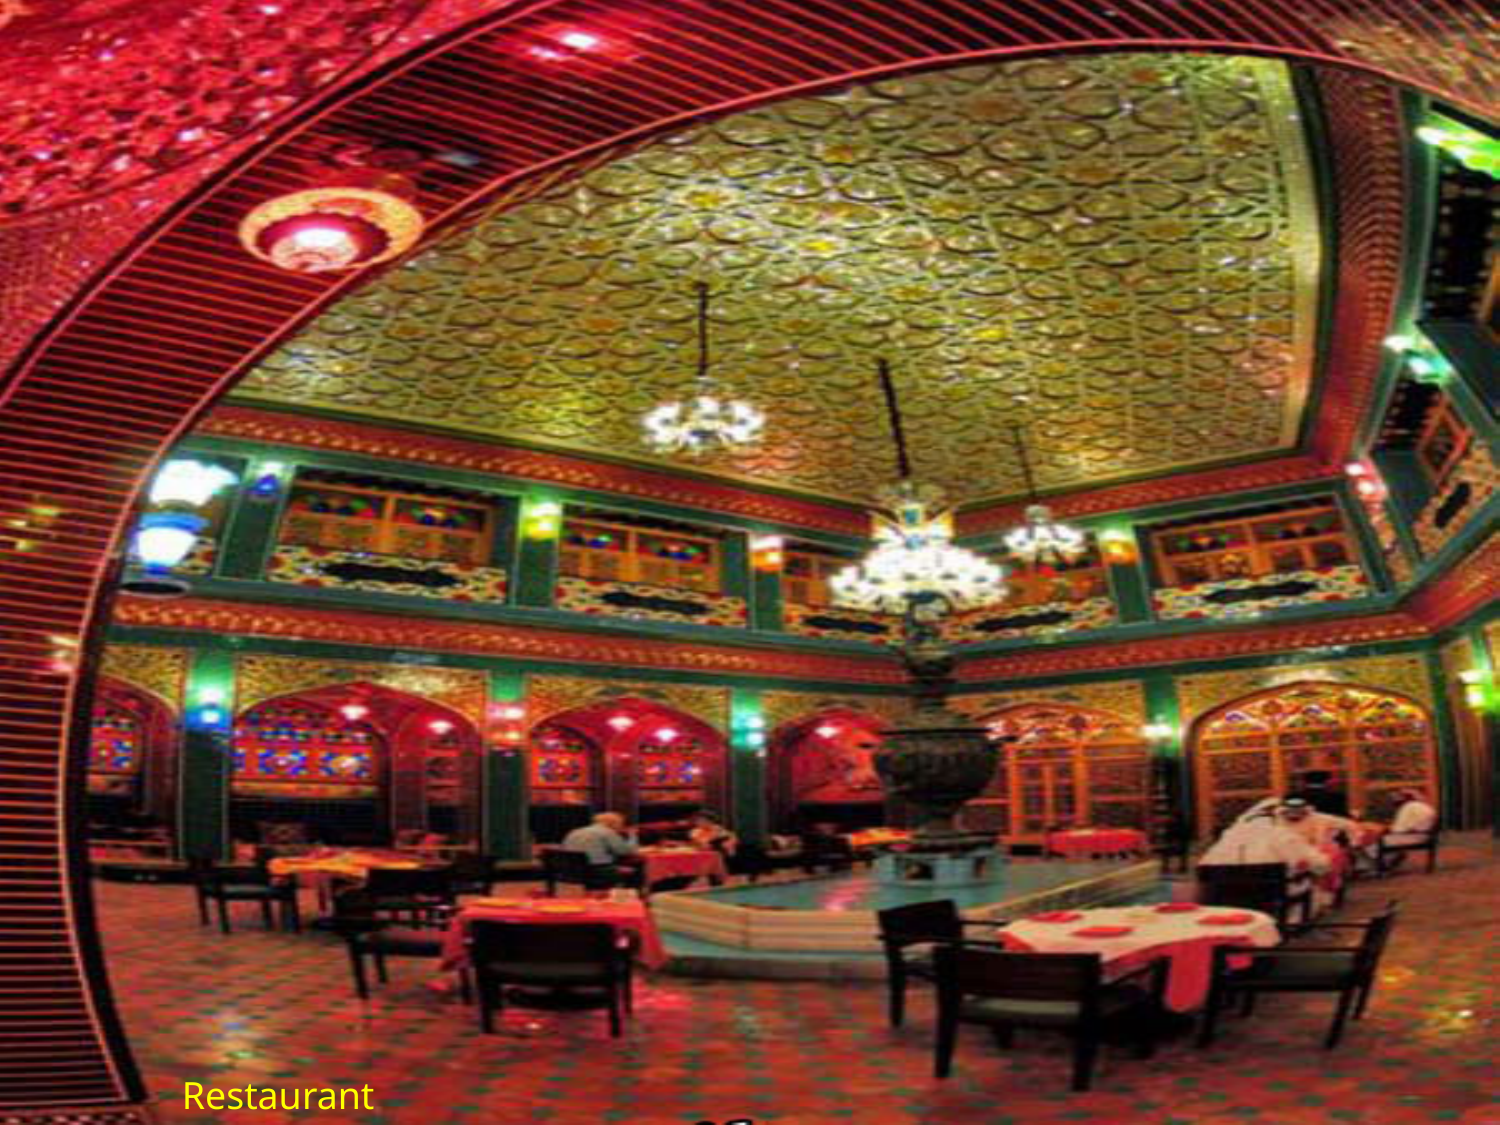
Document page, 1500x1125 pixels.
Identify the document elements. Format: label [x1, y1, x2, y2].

text_box [0, 0, 1500, 1125]
